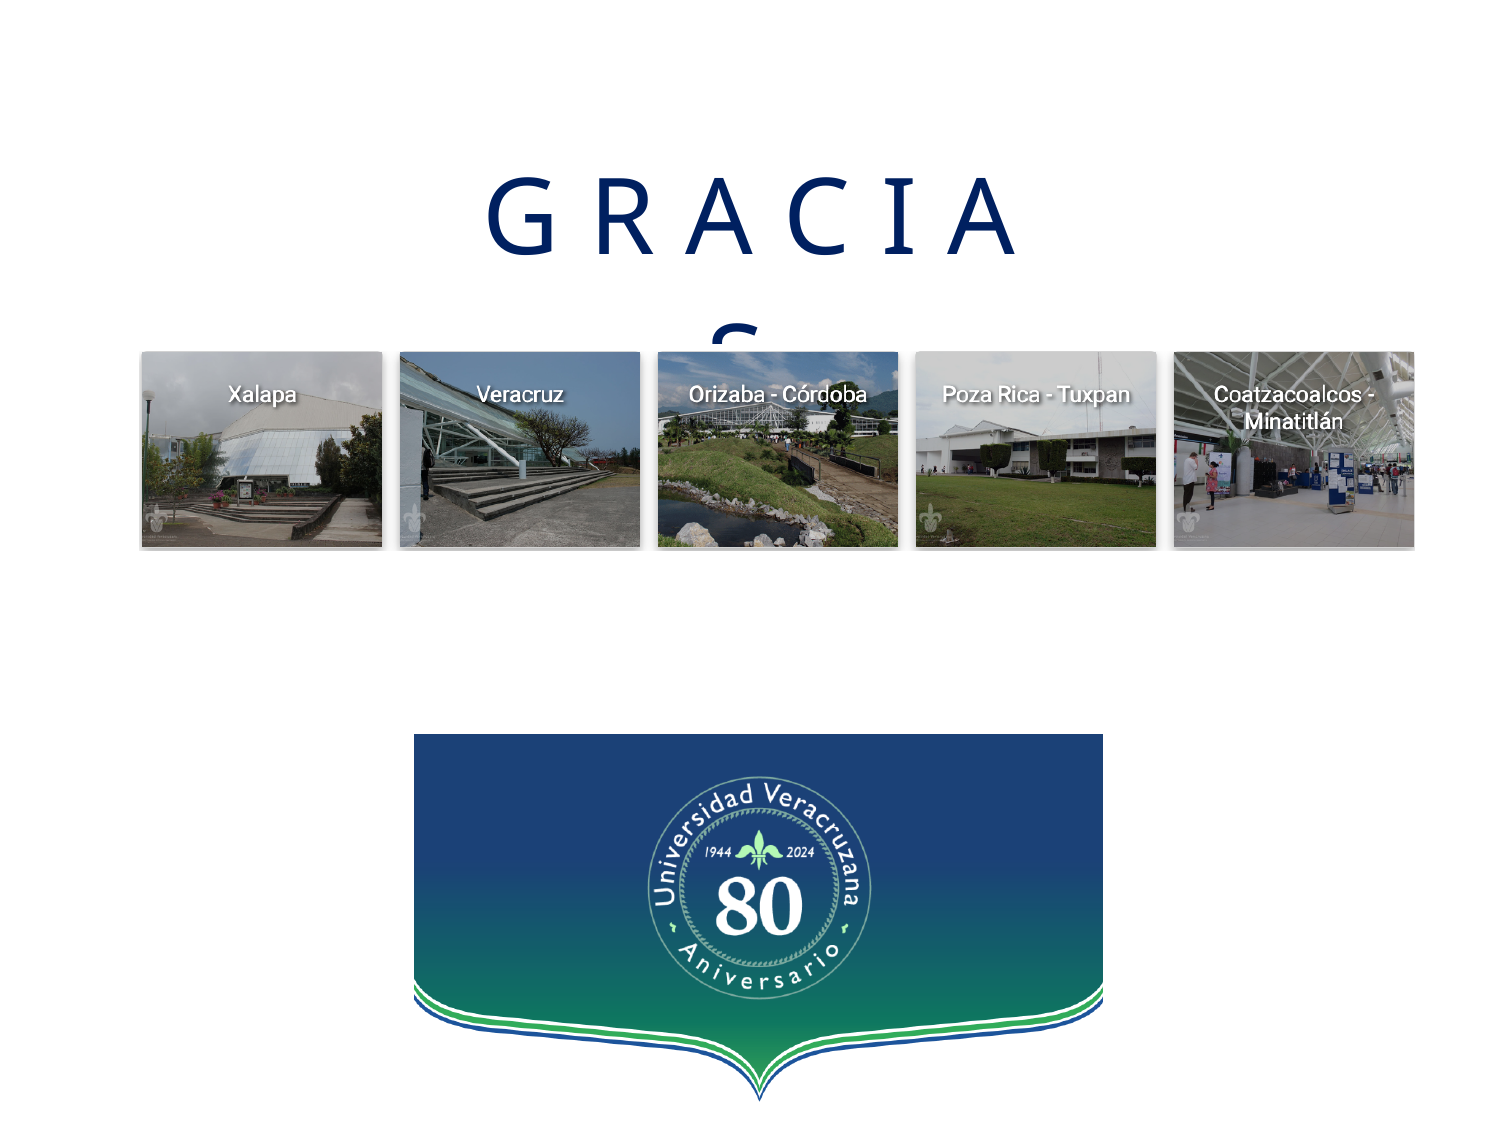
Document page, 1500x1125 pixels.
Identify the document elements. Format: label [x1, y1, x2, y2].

text_box [0, 129, 1058, 269]
picture [414, 734, 1103, 1125]
picture [139, 344, 1415, 551]
